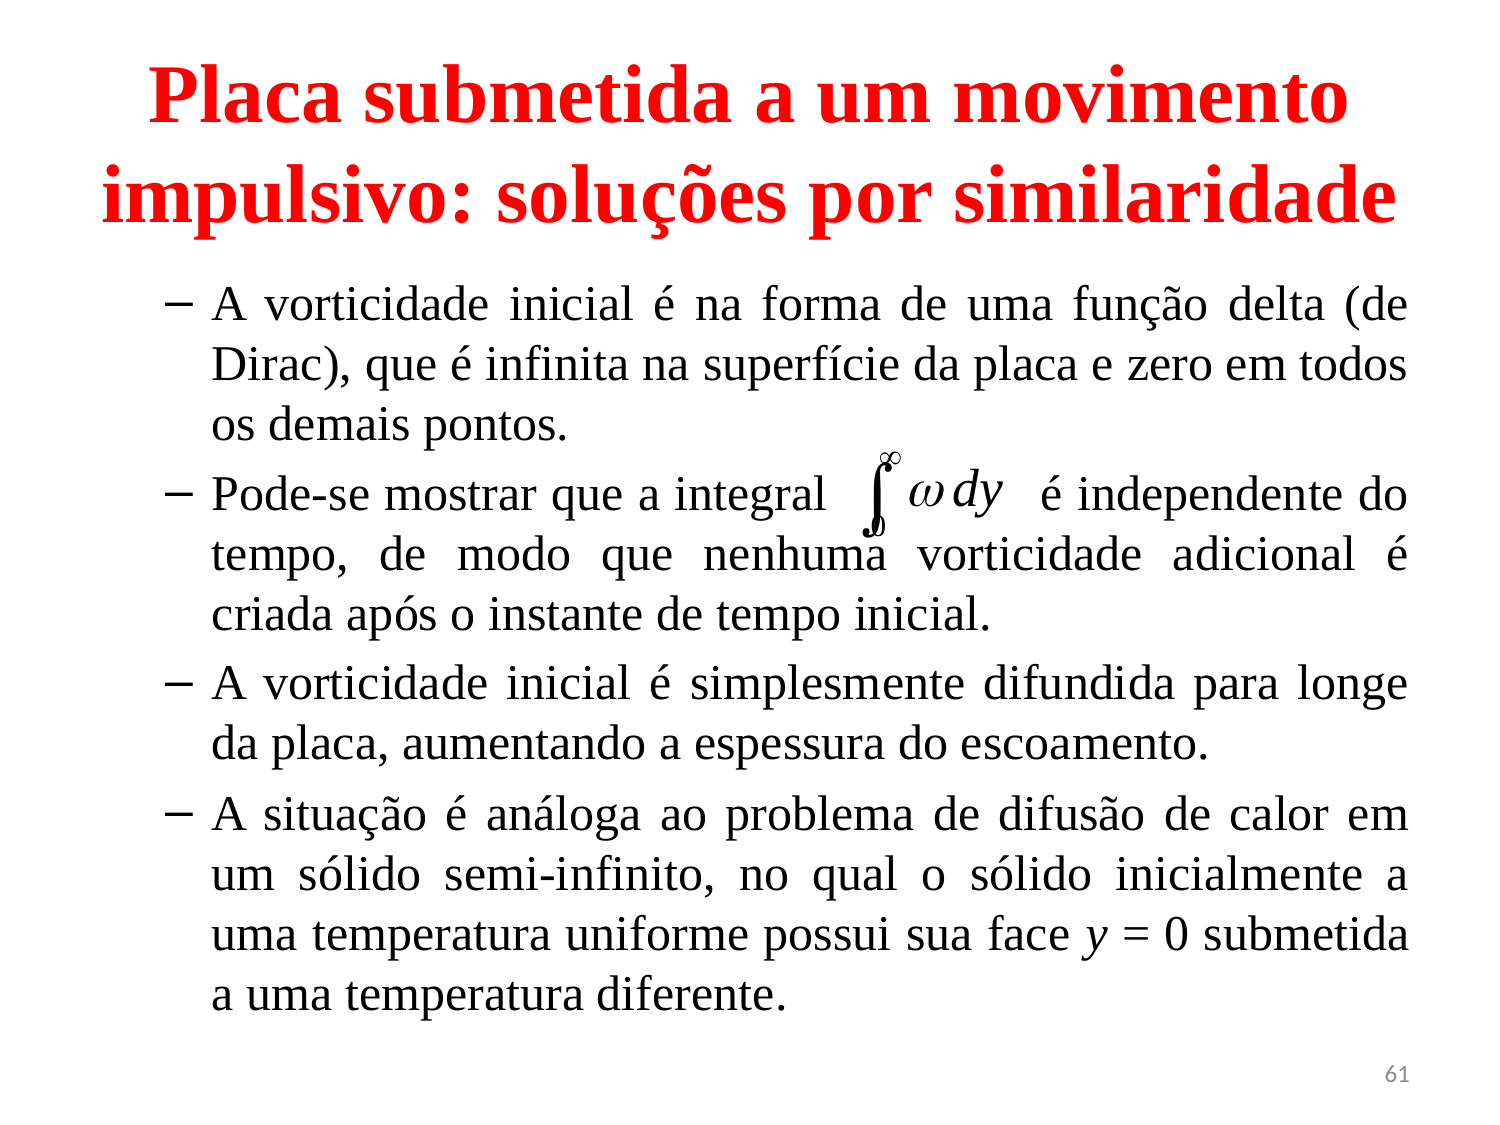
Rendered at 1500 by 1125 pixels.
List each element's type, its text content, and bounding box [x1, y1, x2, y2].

slide_number 61 [1074, 1042, 1425, 1103]
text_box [845, 430, 1016, 548]
list A vorticidade inicial é na forma de uma função delta (de Dirac), que é infinita na superfície da placa e zero em todos os demais pontos. Pode-se mostrar que a integral é independente do tempo, de modo que nenhuma vorticidade adicional é criada após o instante de tempo inicial. A vorticidade inicial é simplesmente difundida para longe da placa, aumentando a espessura do escoamento. A situação é análoga ao problema de difusão de calor em um sólido semi-infinito, no qual o sólido inicialmente a uma temperatura uniforme possui sua face y = 0 submetida a uma temperatura diferente. [75, 262, 1425, 1072]
title Placa submetida a um movimento impulsivo: soluções por similaridade [75, 45, 1425, 233]
